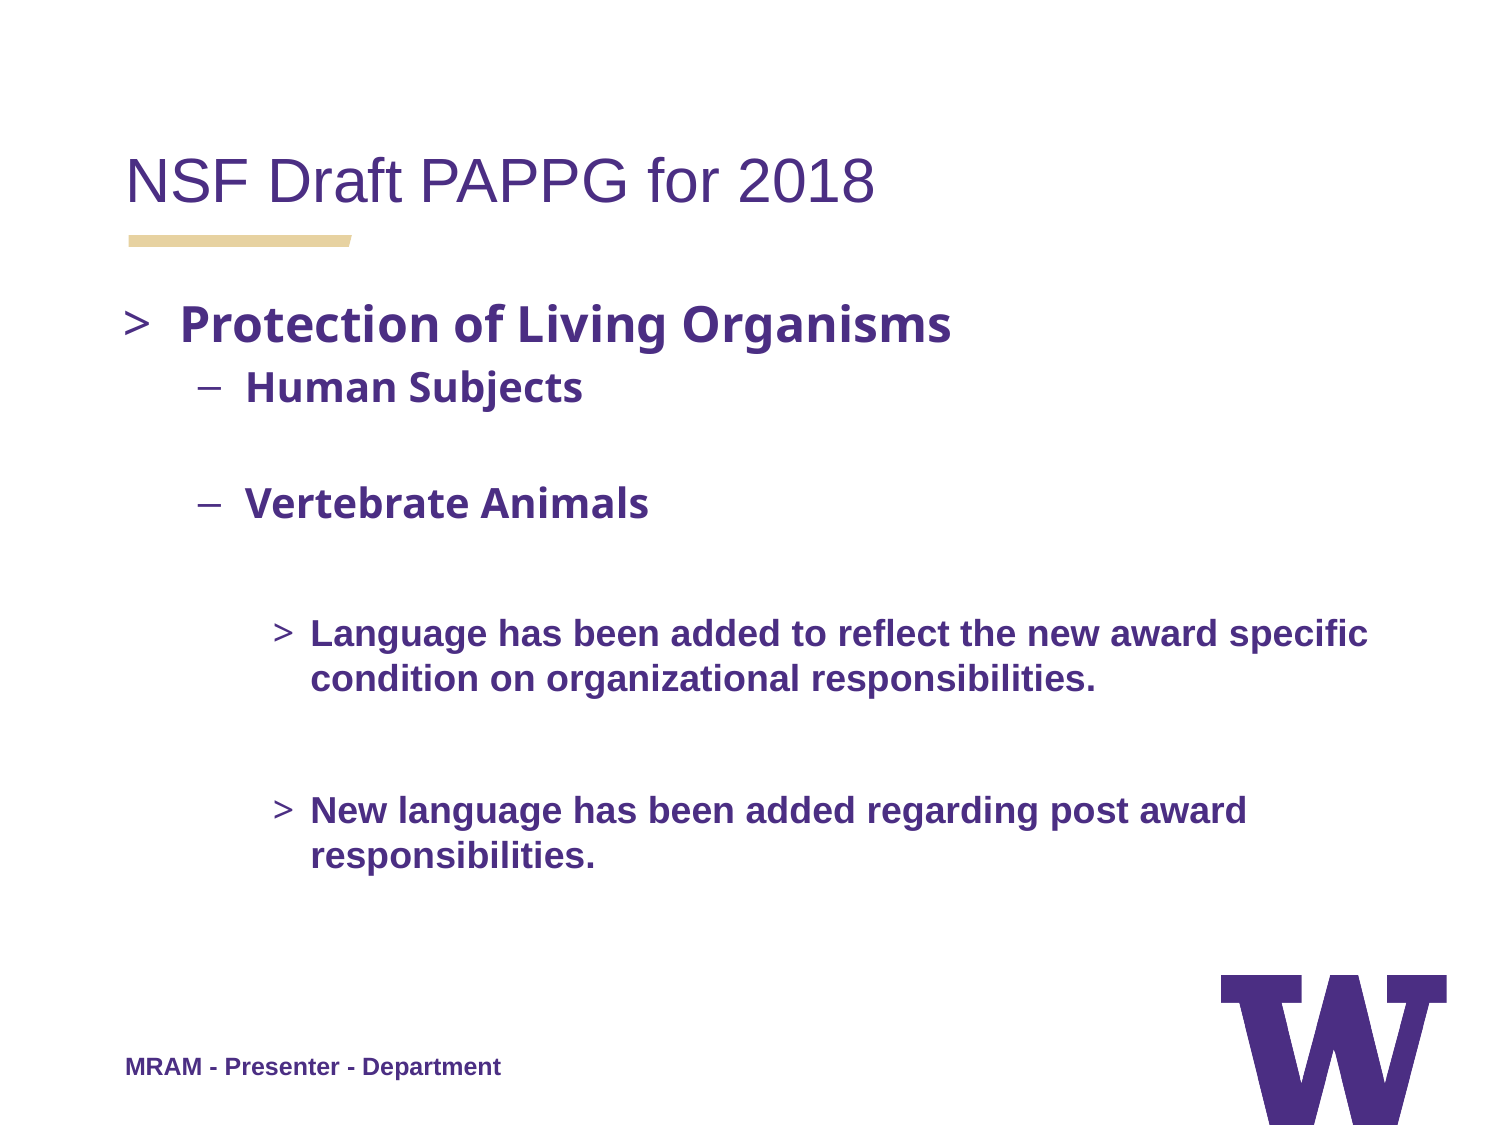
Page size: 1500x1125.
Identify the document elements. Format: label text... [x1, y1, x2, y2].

picture [128, 235, 352, 247]
text_box MRAM - Presenter - Department [110, 1033, 1297, 1088]
list NSF Draft PAPPG for 2018 [110, 60, 1453, 224]
list Protection of Living Organisms Human Subjects Vertebrate Animals Language has been added to reflect the new award specific condition on organizational responsibilities. New language has been added regarding post award responsibilities. [108, 284, 1453, 944]
picture [1221, 975, 1447, 1125]
